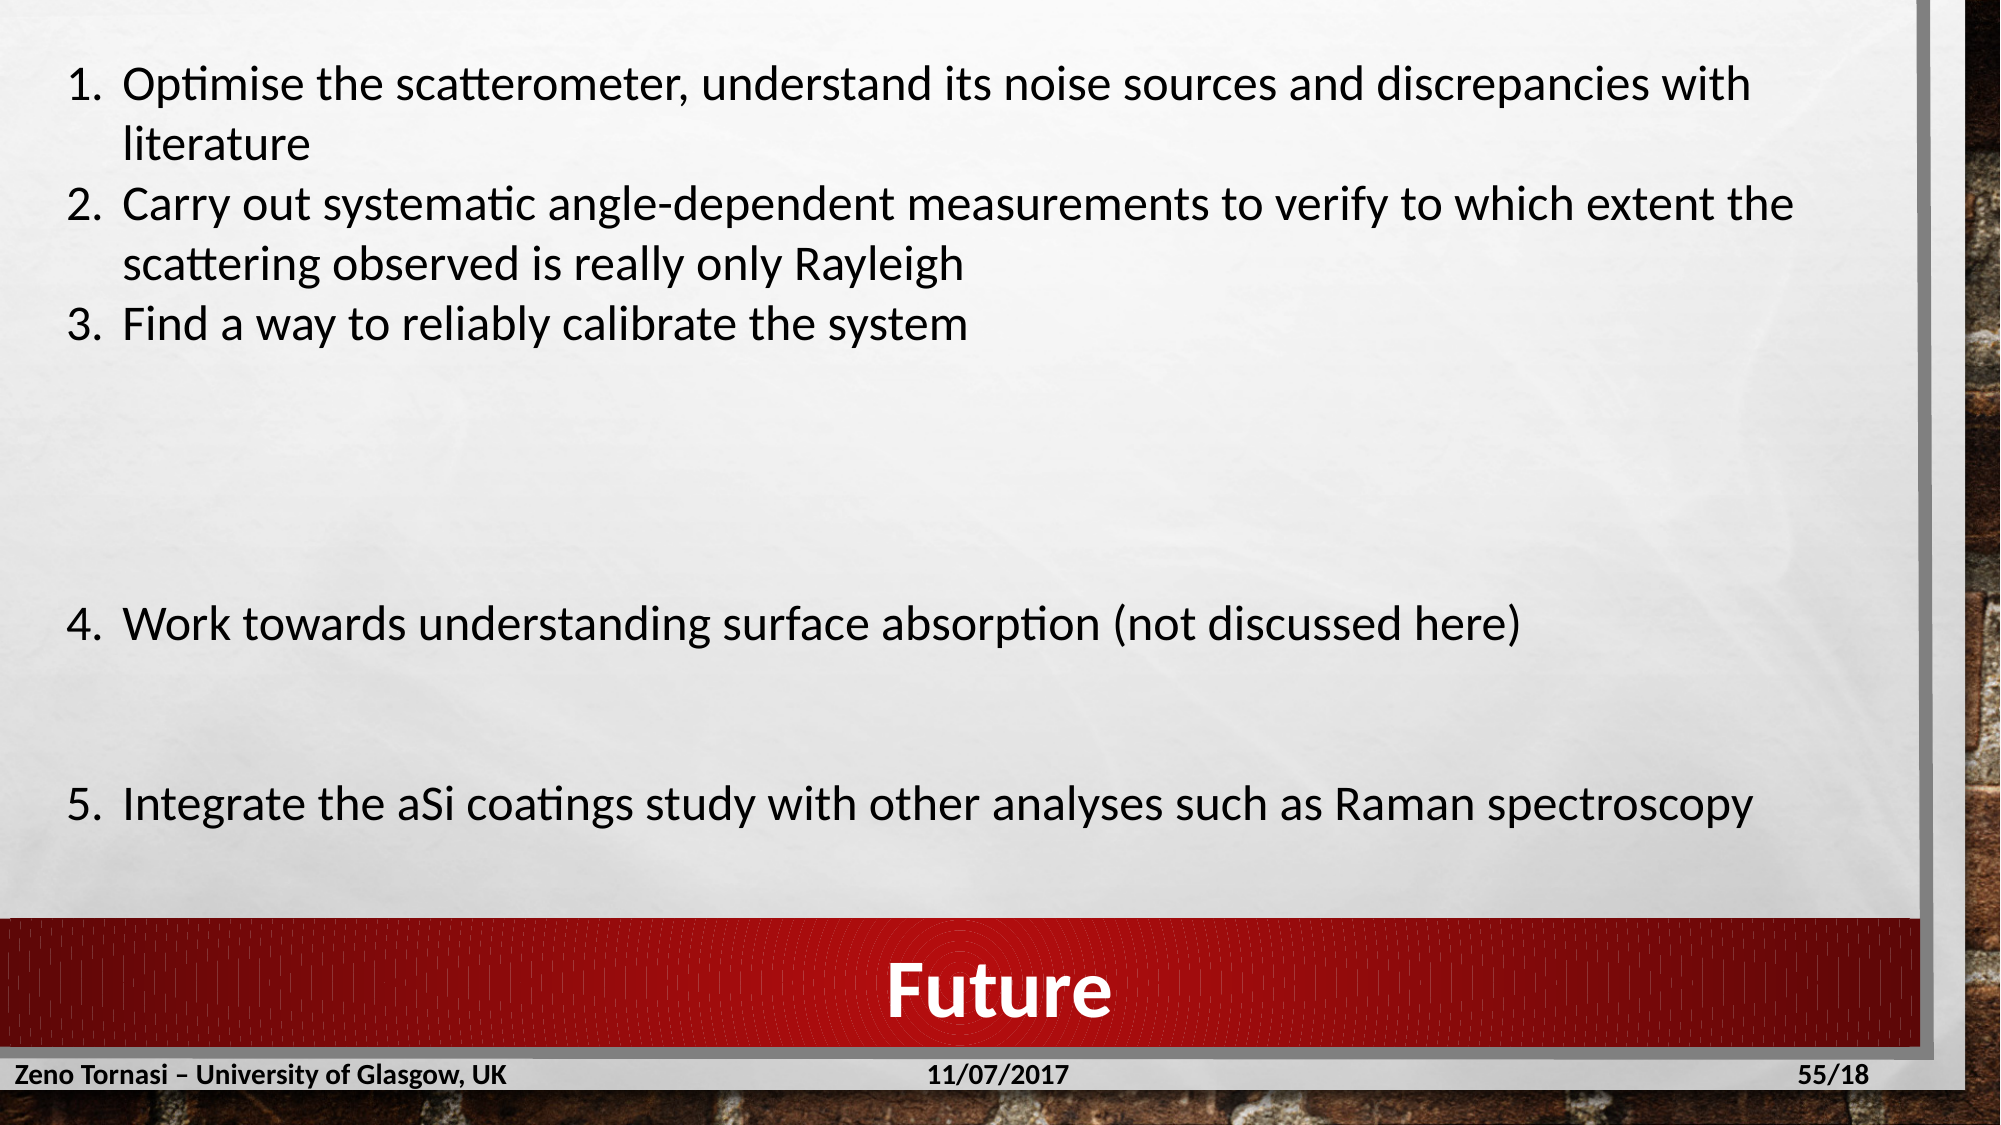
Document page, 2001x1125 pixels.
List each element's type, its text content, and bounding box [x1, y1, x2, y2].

text_box Optimise the scatterometer, understand its noise sources and discrepancies with literature Carry out systematic angle-dependent measurements to verify to which extent the scattering observed is really only Rayleigh Find a way to reliably calibrate the system Work towards understanding surface absorption (not discussed here) Integrate the aSi coatings study with other analyses such as Raman spectroscopy [51, 43, 1890, 838]
picture [0, 0, 2000, 1125]
text_box Future [871, 927, 1129, 1042]
slide_number 54/18 [1782, 1048, 1932, 1092]
footer Zeno Tornasi – University of Glasgow, UK [0, 1048, 782, 1092]
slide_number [911, 1048, 1089, 1092]
